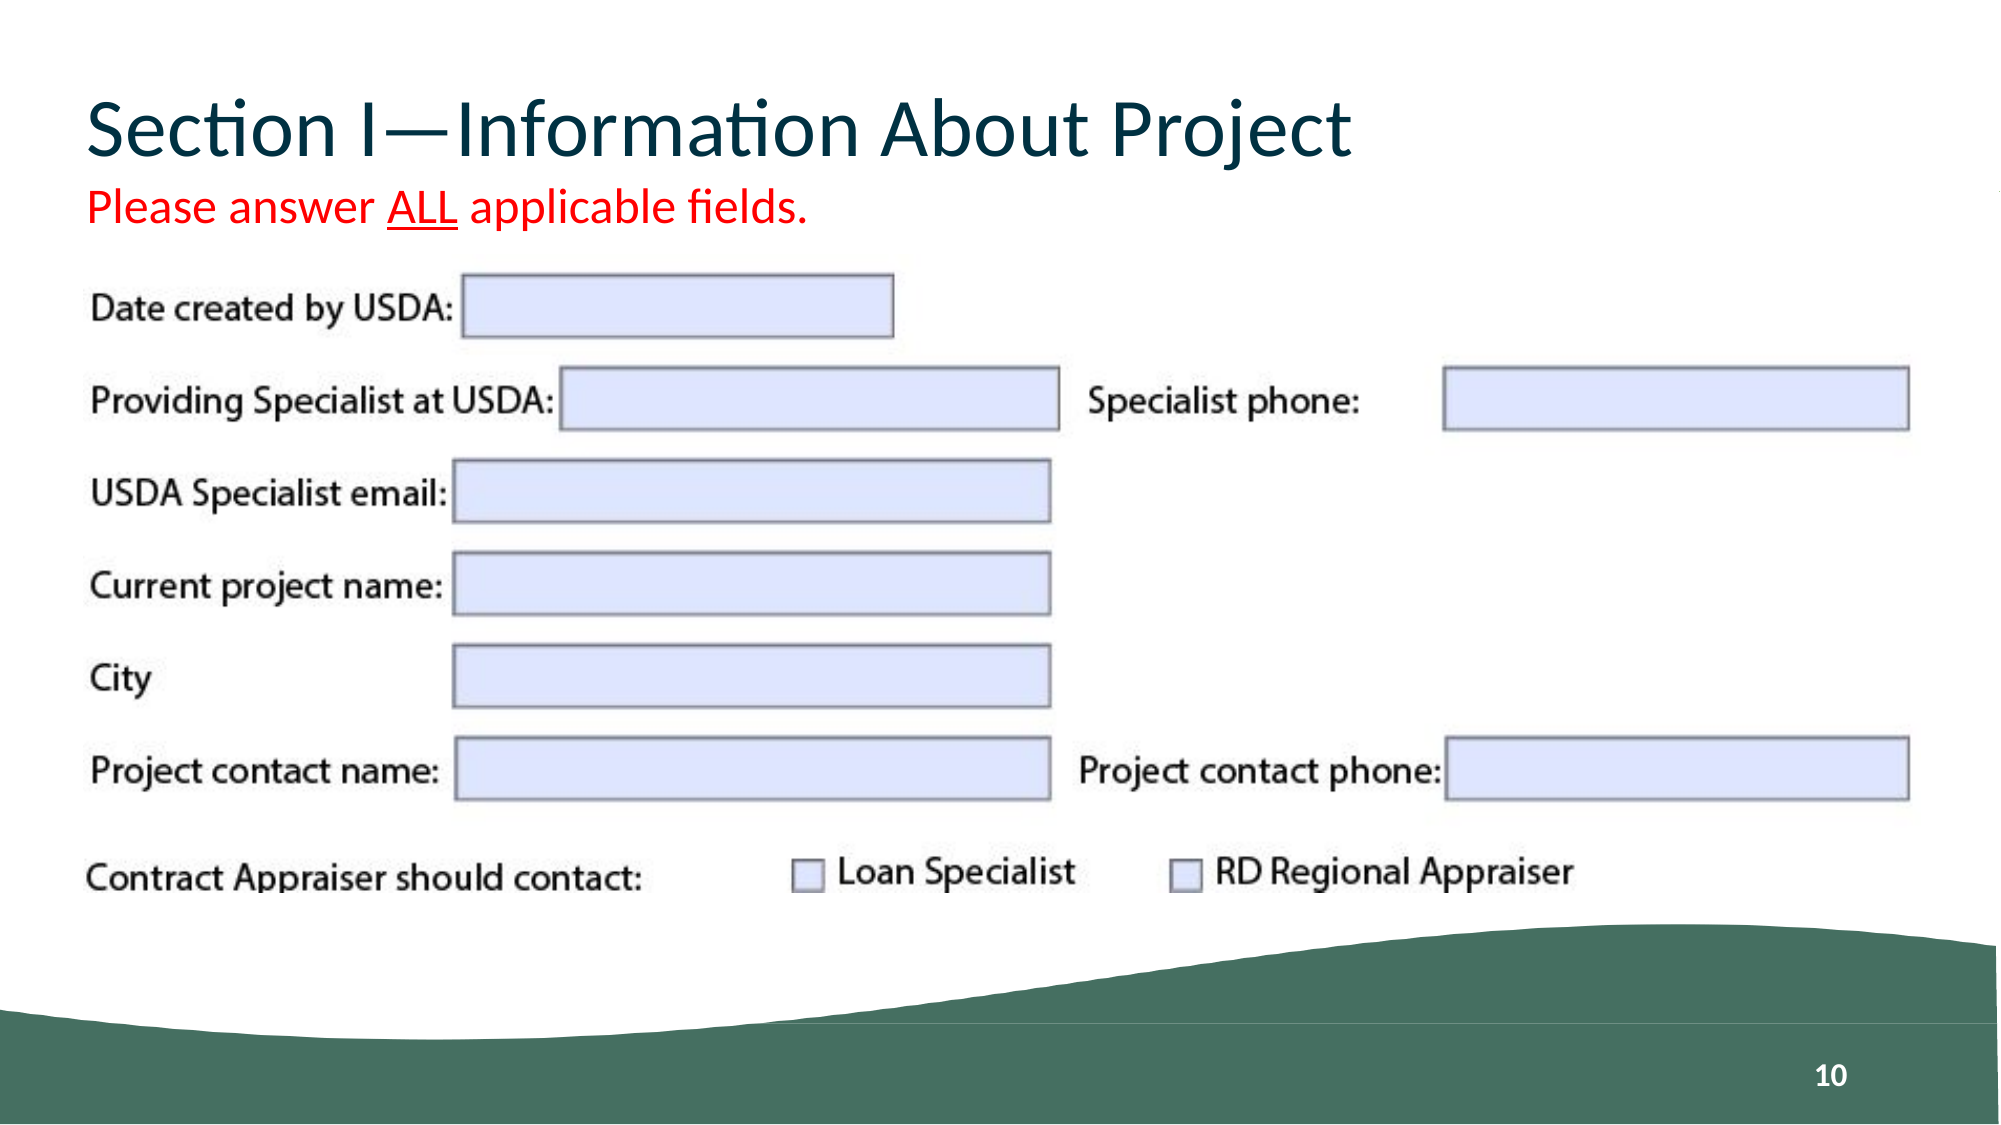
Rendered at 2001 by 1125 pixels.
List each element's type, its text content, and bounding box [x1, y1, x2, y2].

text_box [0, 0, 2000, 1048]
text_box [0, 1048, 1999, 1125]
picture [83, 254, 1921, 893]
text_box [0, 891, 1999, 1048]
text_box Section I—Information About Project Please answer ALL applicable fields. [83, 73, 1442, 234]
slide_number 9 [1412, 1042, 1863, 1103]
